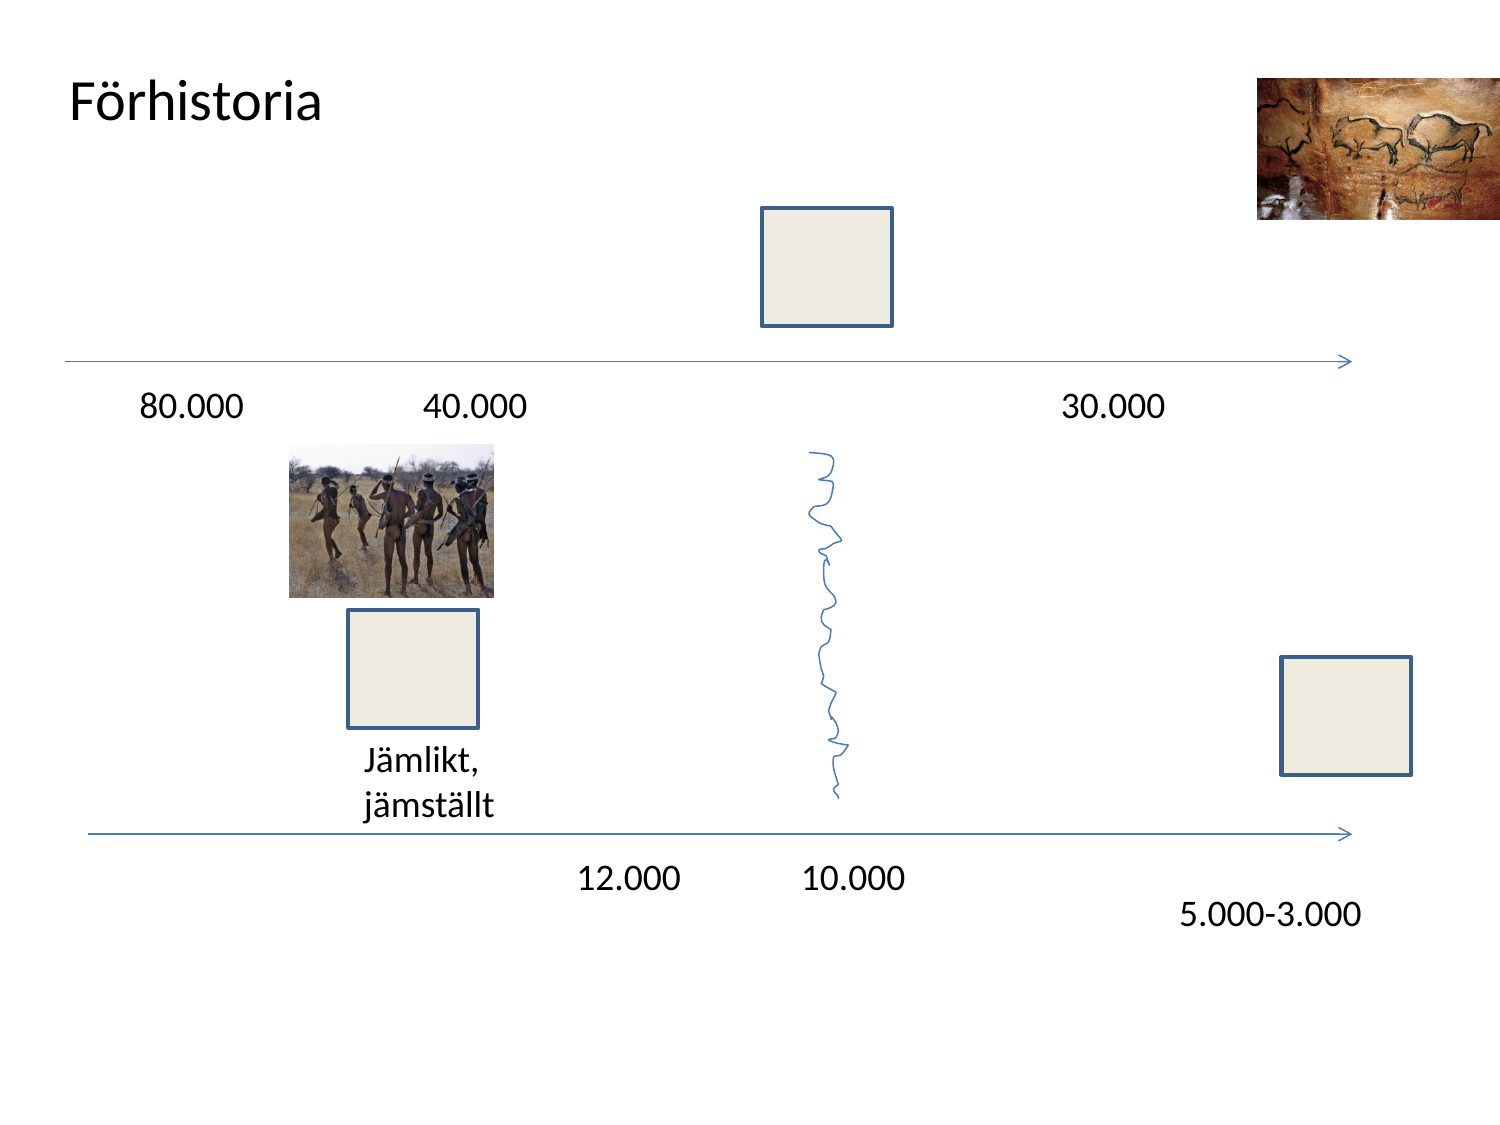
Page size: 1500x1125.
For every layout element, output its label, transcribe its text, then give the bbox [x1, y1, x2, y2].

picture [289, 444, 495, 599]
text_box [808, 451, 849, 800]
picture [1257, 77, 1500, 221]
text_box 12.000 [561, 845, 696, 906]
text_box [760, 206, 894, 328]
text_box [1279, 655, 1413, 777]
text_box 40.000 [408, 373, 543, 434]
text_box 30.000 [1045, 373, 1181, 434]
text_box Jämlikt, jämställt [349, 727, 510, 833]
text_box 5.000-3.000 [1164, 881, 1377, 942]
text_box Förhistoria [54, 54, 339, 140]
text_box 80.000 [124, 373, 259, 434]
text_box [346, 608, 480, 730]
text_box 10.000 [786, 845, 921, 906]
